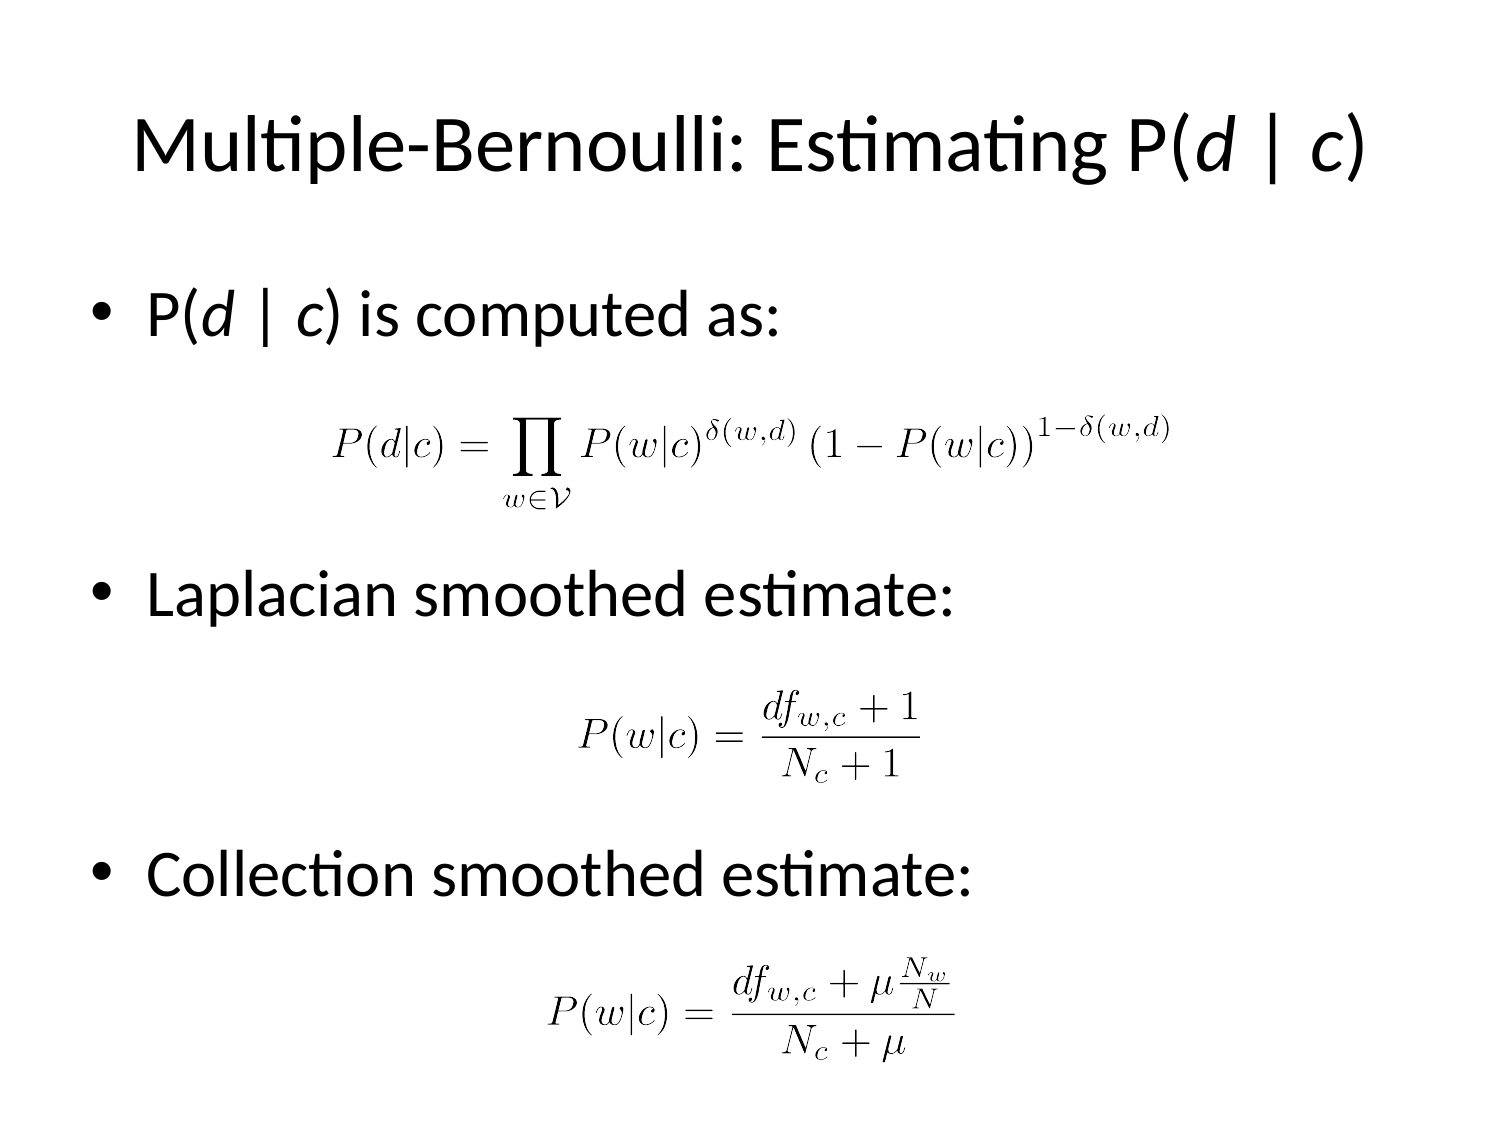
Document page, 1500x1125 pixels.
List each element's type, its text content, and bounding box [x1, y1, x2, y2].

list P(d | c) is computed as: Laplacian smoothed estimate: Collection smoothed estimate: [75, 262, 1425, 1005]
title Multiple-Bernoulli: Estimating P(d | c) [75, 45, 1425, 233]
picture [545, 953, 955, 1063]
picture [576, 687, 924, 784]
picture [328, 412, 1172, 513]
